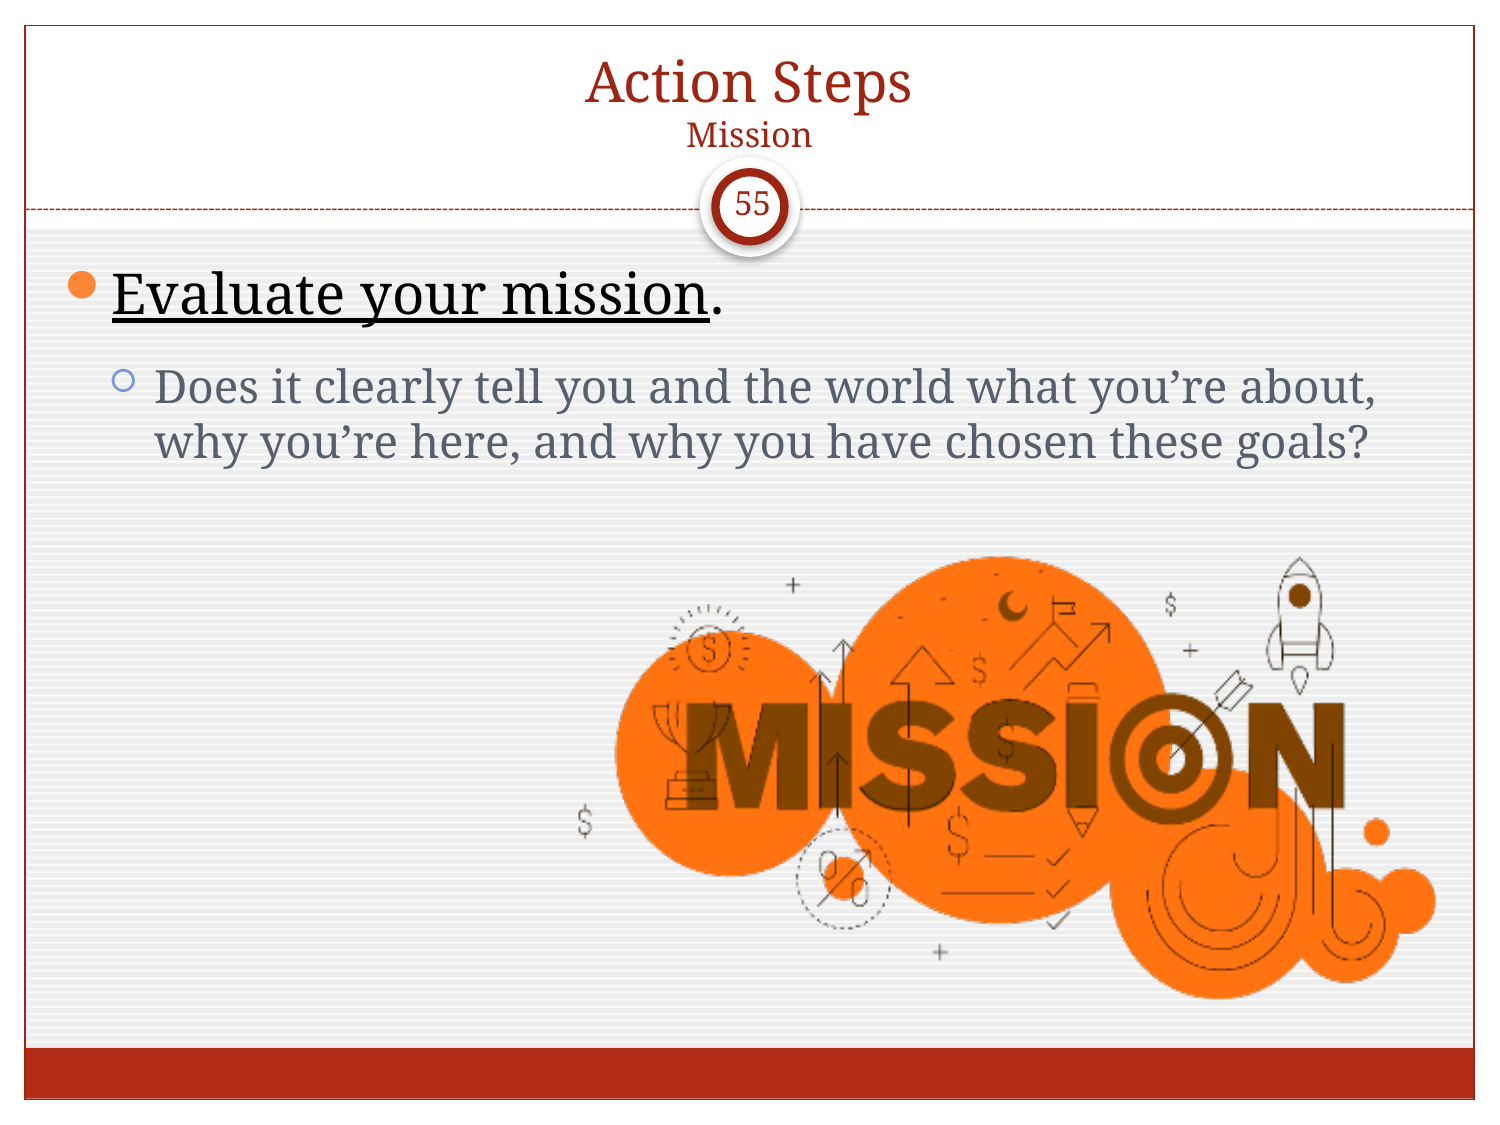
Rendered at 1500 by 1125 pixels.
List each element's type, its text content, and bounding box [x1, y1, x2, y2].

list Evaluate your mission. Does it clearly tell you and the world what you’re about, why you’re here, and why you have chosen these goals? [49, 250, 1445, 1001]
slide_number 55 [715, 168, 791, 241]
title Action Steps Mission [49, 37, 1450, 162]
picture [574, 537, 1438, 1008]
